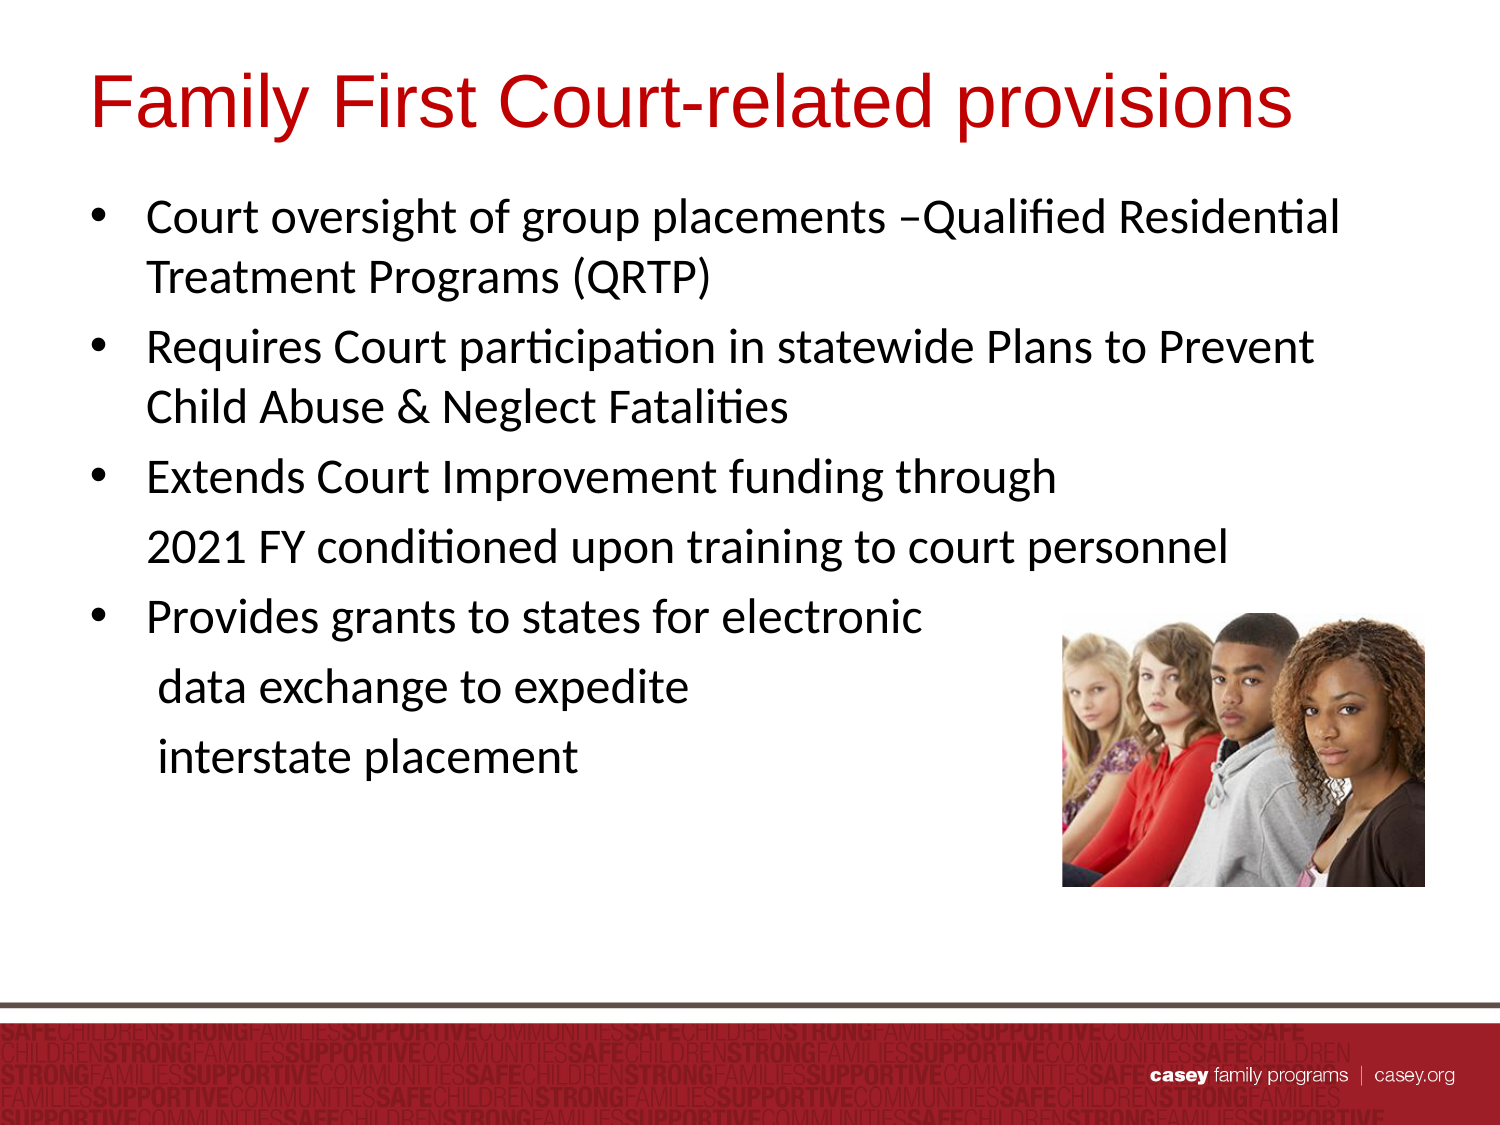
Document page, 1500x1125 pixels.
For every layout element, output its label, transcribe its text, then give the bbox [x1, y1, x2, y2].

picture [0, 0, 1500, 1125]
title Family First Court-related provisions [75, 45, 1425, 176]
list Court oversight of group placements –Qualified Residential Treatment Programs (QRTP) Requires Court participation in statewide Plans to Prevent Child Abuse & Neglect Fatalities Extends Court Improvement funding through 2021 FY conditioned upon training to court personnel Provides grants to states for electronic data exchange to expedite interstate placement [75, 176, 1425, 924]
